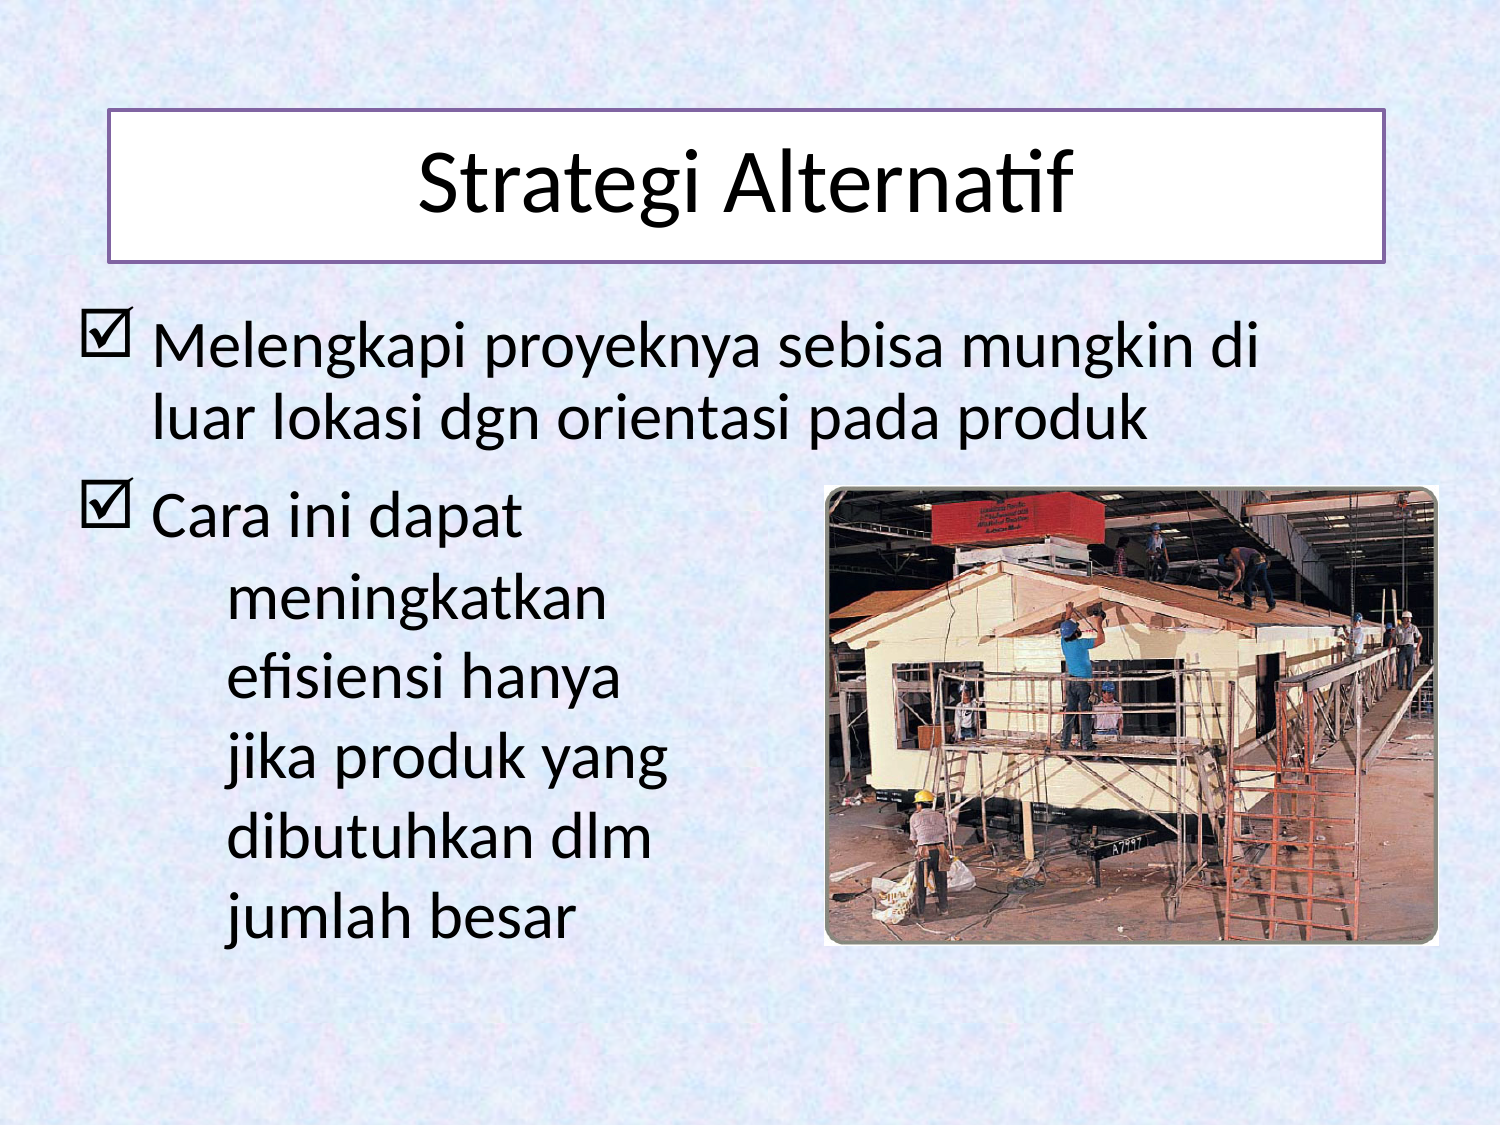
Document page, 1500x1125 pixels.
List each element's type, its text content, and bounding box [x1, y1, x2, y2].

text_box Melengkapi proyeknya sebisa mungkin di luar lokasi dgn orientasi pada produk Cara ini dapat meningkatkan efisiensi hanya jika produk yang dibutuhkan dlm jumlah besar [61, 302, 1387, 960]
title Strategi Alternatif [107, 108, 1386, 264]
picture [823, 485, 1439, 946]
